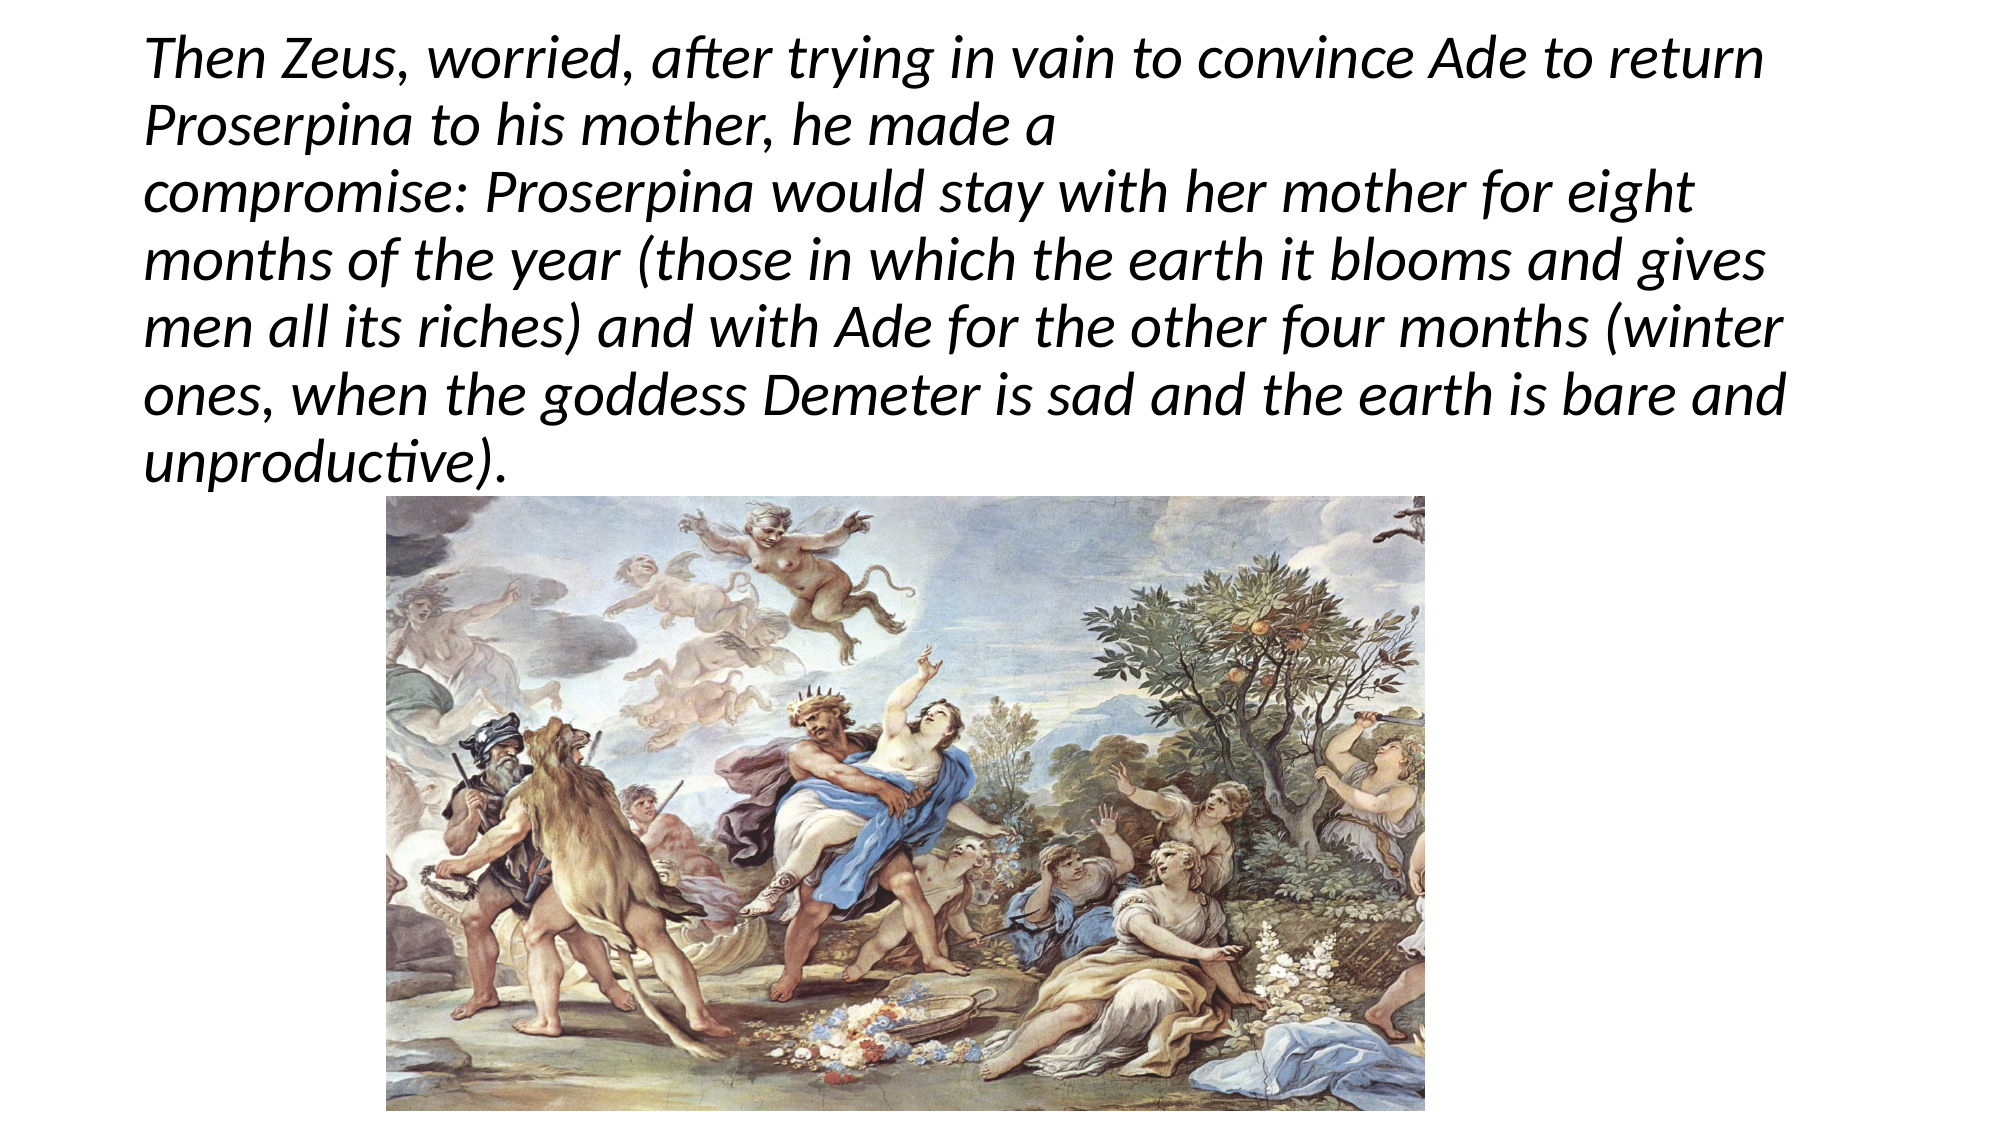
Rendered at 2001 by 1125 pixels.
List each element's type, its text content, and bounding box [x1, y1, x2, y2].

list Then Zeus, worried, after trying in vain to convince Ade to return Proserpina to his mother, he made a compromise: Proserpina would stay with her mother for eight months of the year (those in which the earth it blooms and gives men all its riches) and with Ade for the other four months (winter ones, when the goddess Demeter is sad and the earth is bare and unproductive). [128, 16, 1854, 594]
picture [386, 496, 1425, 1112]
